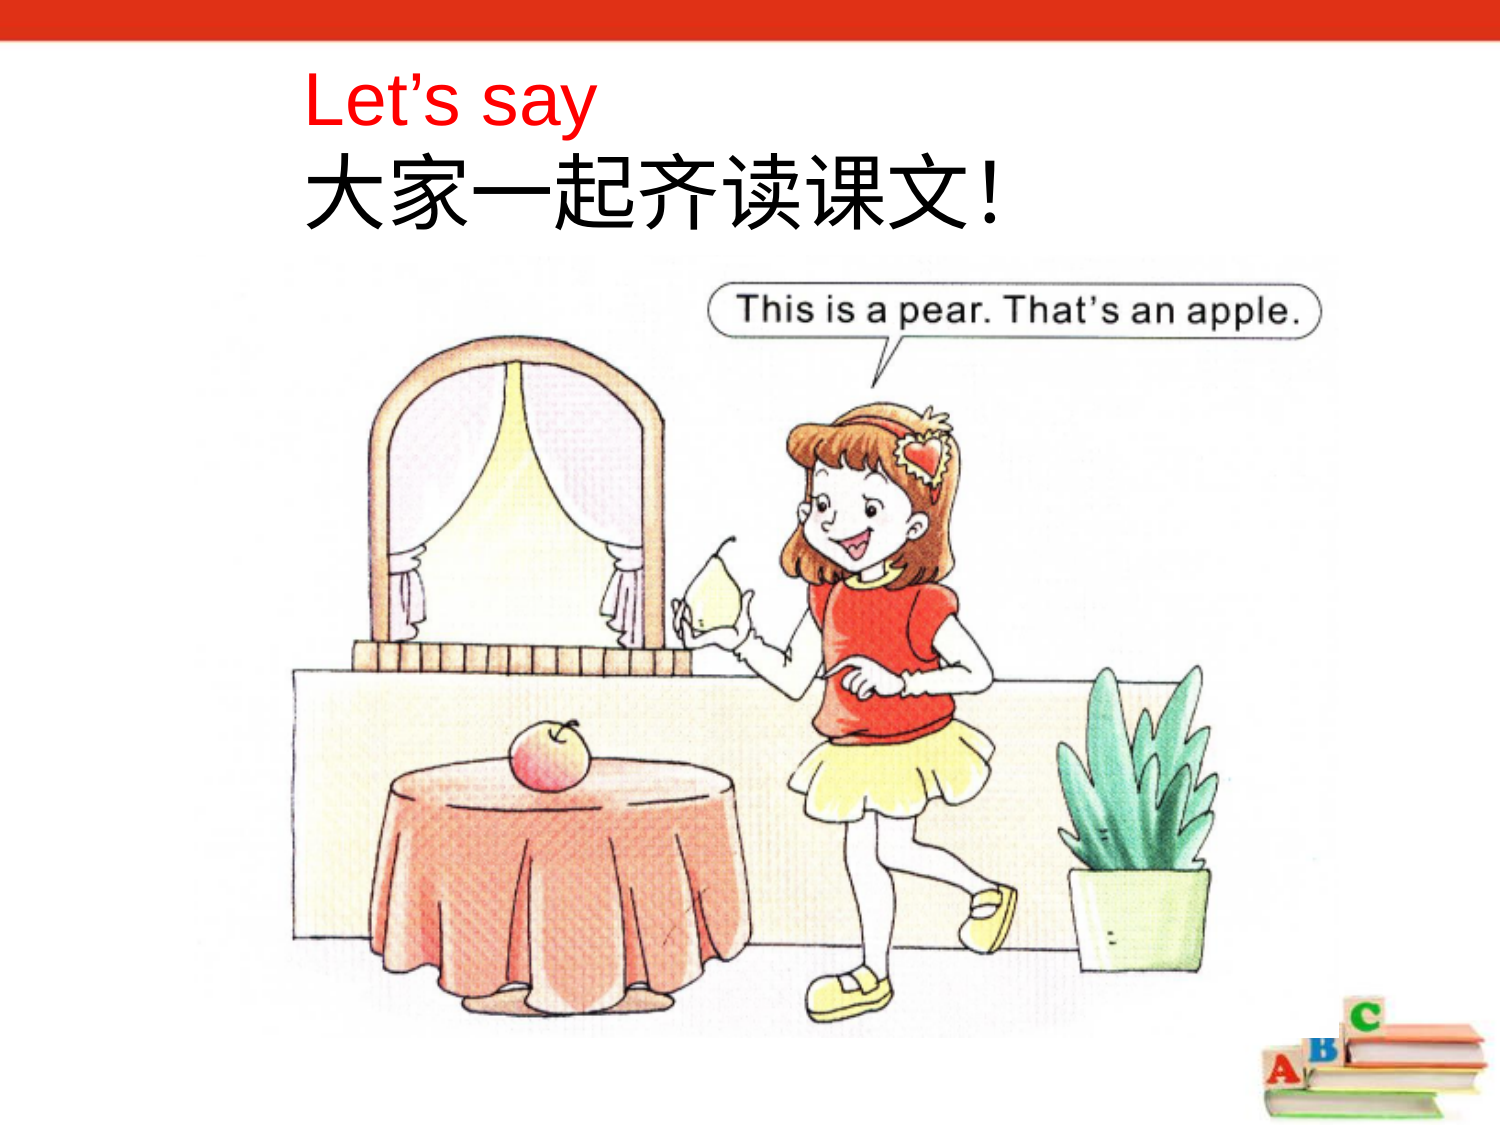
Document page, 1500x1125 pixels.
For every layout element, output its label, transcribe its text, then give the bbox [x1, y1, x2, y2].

picture [0, 0, 1500, 1125]
text_box Let’s say 大家一起齐读课文！ [289, 42, 1211, 248]
